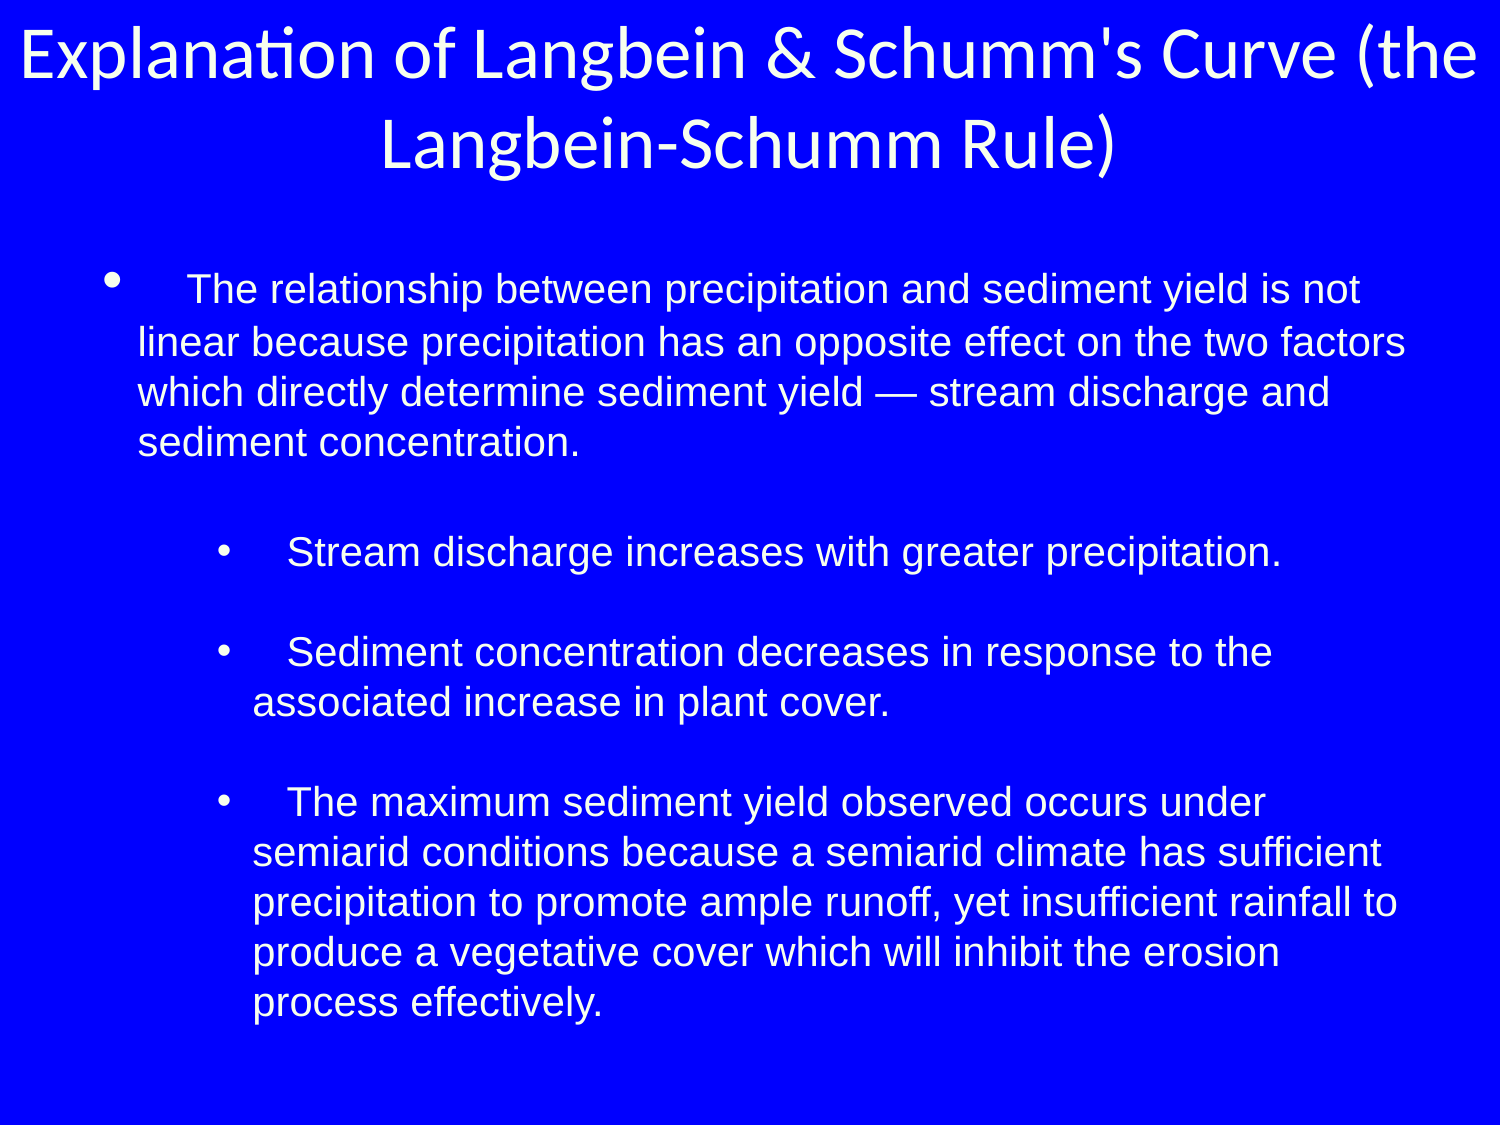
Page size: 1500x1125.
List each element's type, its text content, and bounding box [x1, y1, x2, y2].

title Explanation of Langbein & Schumm's Curve (the Langbein-Schumm Rule) [0, 0, 1500, 188]
text_box The relationship between precipitation and sediment yield is not linear because precipitation has an opposite effect on the two factors which directly determine sediment yield — stream discharge and sediment concentration. Stream discharge increases with greater precipitation. Sediment concentration decreases in response to the associated increase in plant cover. The maximum sediment yield observed occurs under semiarid conditions because a semiarid climate has sufficient precipitation to promote ample runoff, yet insufficient rainfall to produce a vegetative cover which will inhibit the erosion process effectively. [87, 237, 1438, 1033]
